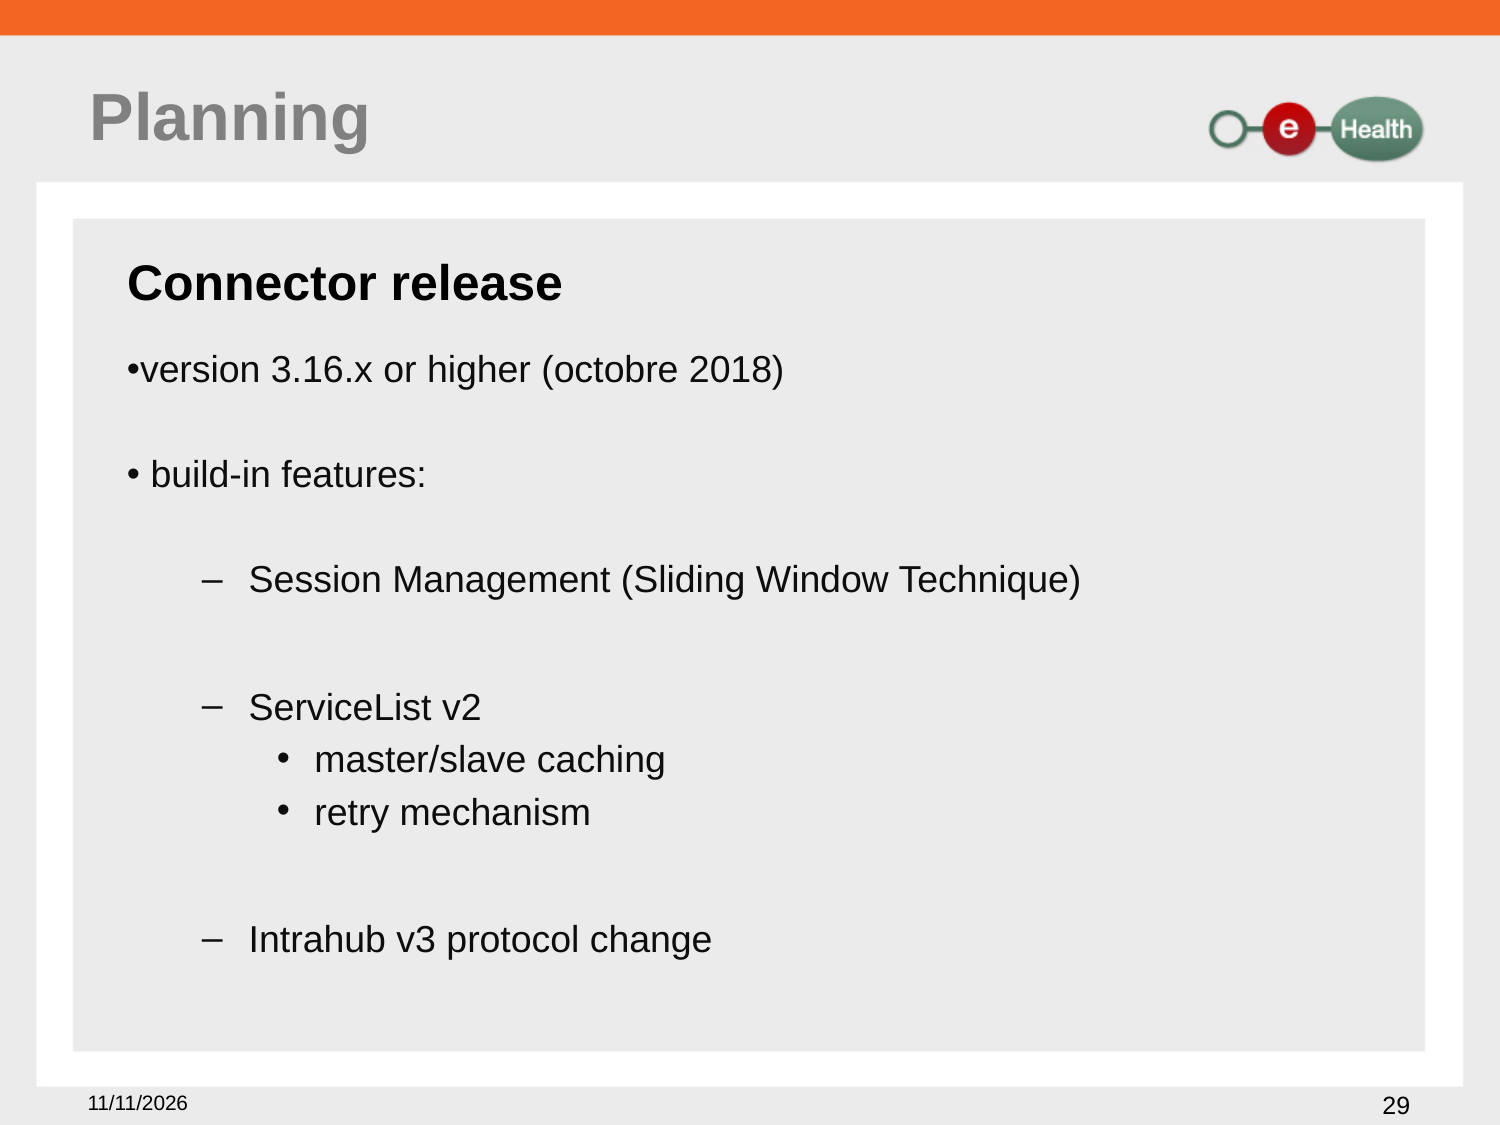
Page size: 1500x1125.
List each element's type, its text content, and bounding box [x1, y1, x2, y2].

picture [0, 0, 1500, 1125]
list Connector release [112, 243, 1388, 327]
list version 3.16.x or higher (octobre 2018) build-in features: Session Management (Sliding Window Technique) ServiceList v2 master/slave caching retry mechanism Intrahub v3 protocol change [112, 338, 1388, 965]
title Planning [75, 66, 1425, 185]
